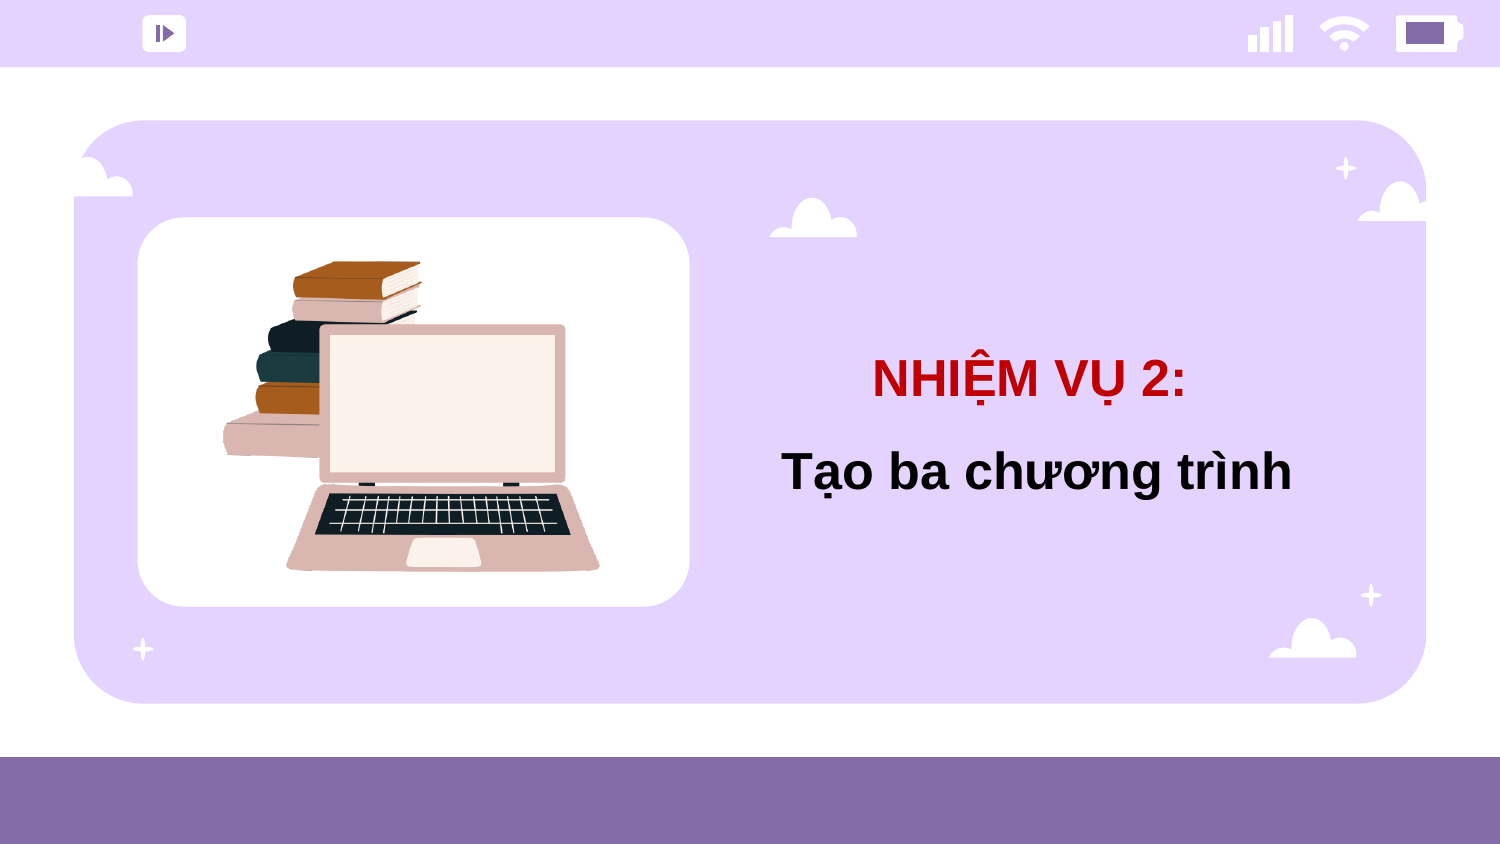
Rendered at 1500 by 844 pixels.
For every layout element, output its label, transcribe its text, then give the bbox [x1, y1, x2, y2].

text_box [137, 217, 690, 607]
text_box [132, 637, 154, 661]
text_box [1269, 618, 1357, 658]
picture [212, 242, 615, 582]
text_box [1360, 583, 1382, 607]
text_box [1357, 181, 1445, 221]
text_box [1335, 156, 1357, 180]
text_box [769, 197, 857, 238]
text_box NHIỆM VỤ 2: Tạo ba chương trình [754, 305, 1321, 508]
text_box [45, 156, 133, 197]
